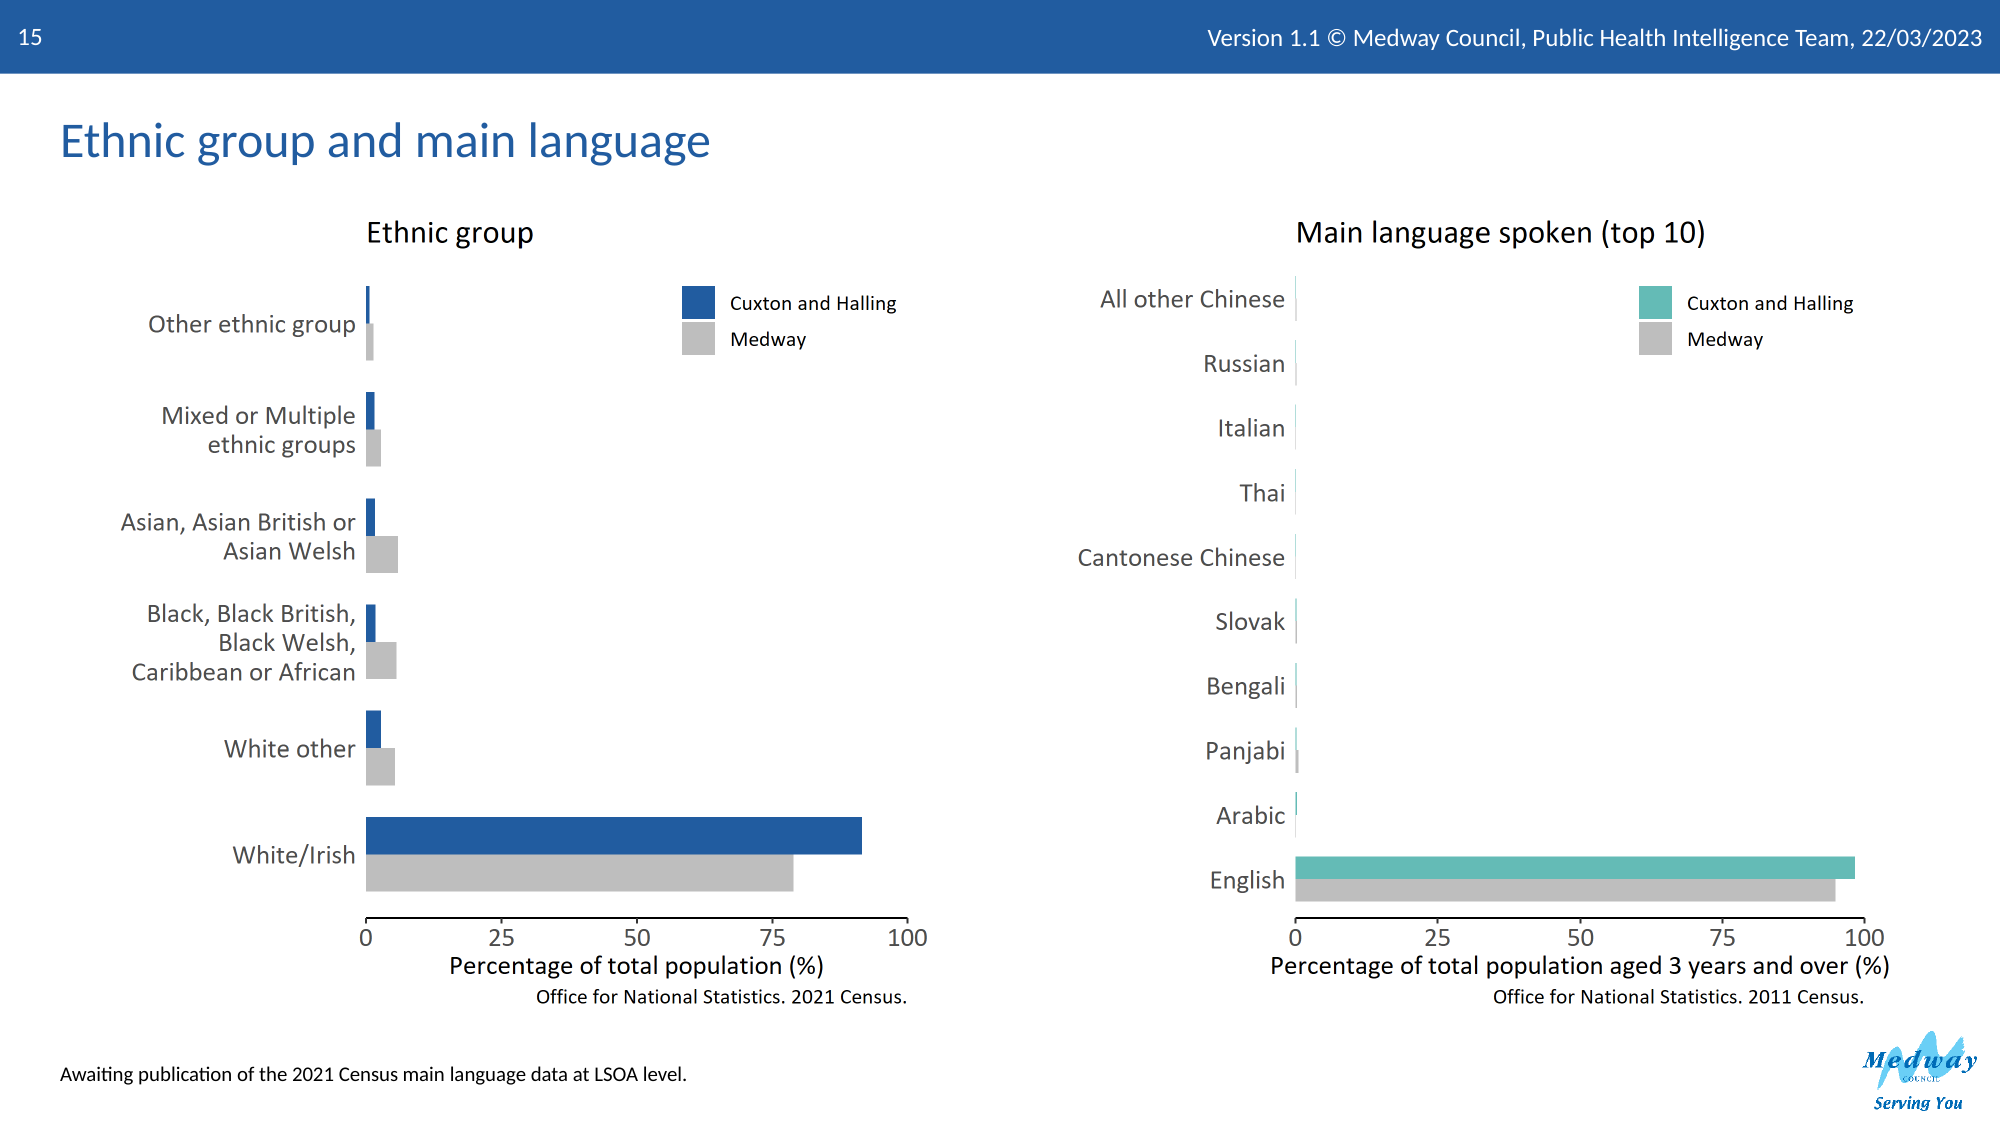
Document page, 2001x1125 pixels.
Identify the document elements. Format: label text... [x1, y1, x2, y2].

slide_number 15 [2, 5, 239, 66]
title Ethnic group and main language [45, 83, 1955, 191]
footer Awaiting publication of the 2021 Census main language data at LSOA level. [45, 1042, 1804, 1103]
picture [1862, 1031, 1977, 1111]
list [90, 206, 953, 1022]
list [1046, 206, 1910, 1022]
list Version 1.1 © Medway Council, Public Health Intelligence Team, 22/03/2023 [881, 2, 2000, 72]
